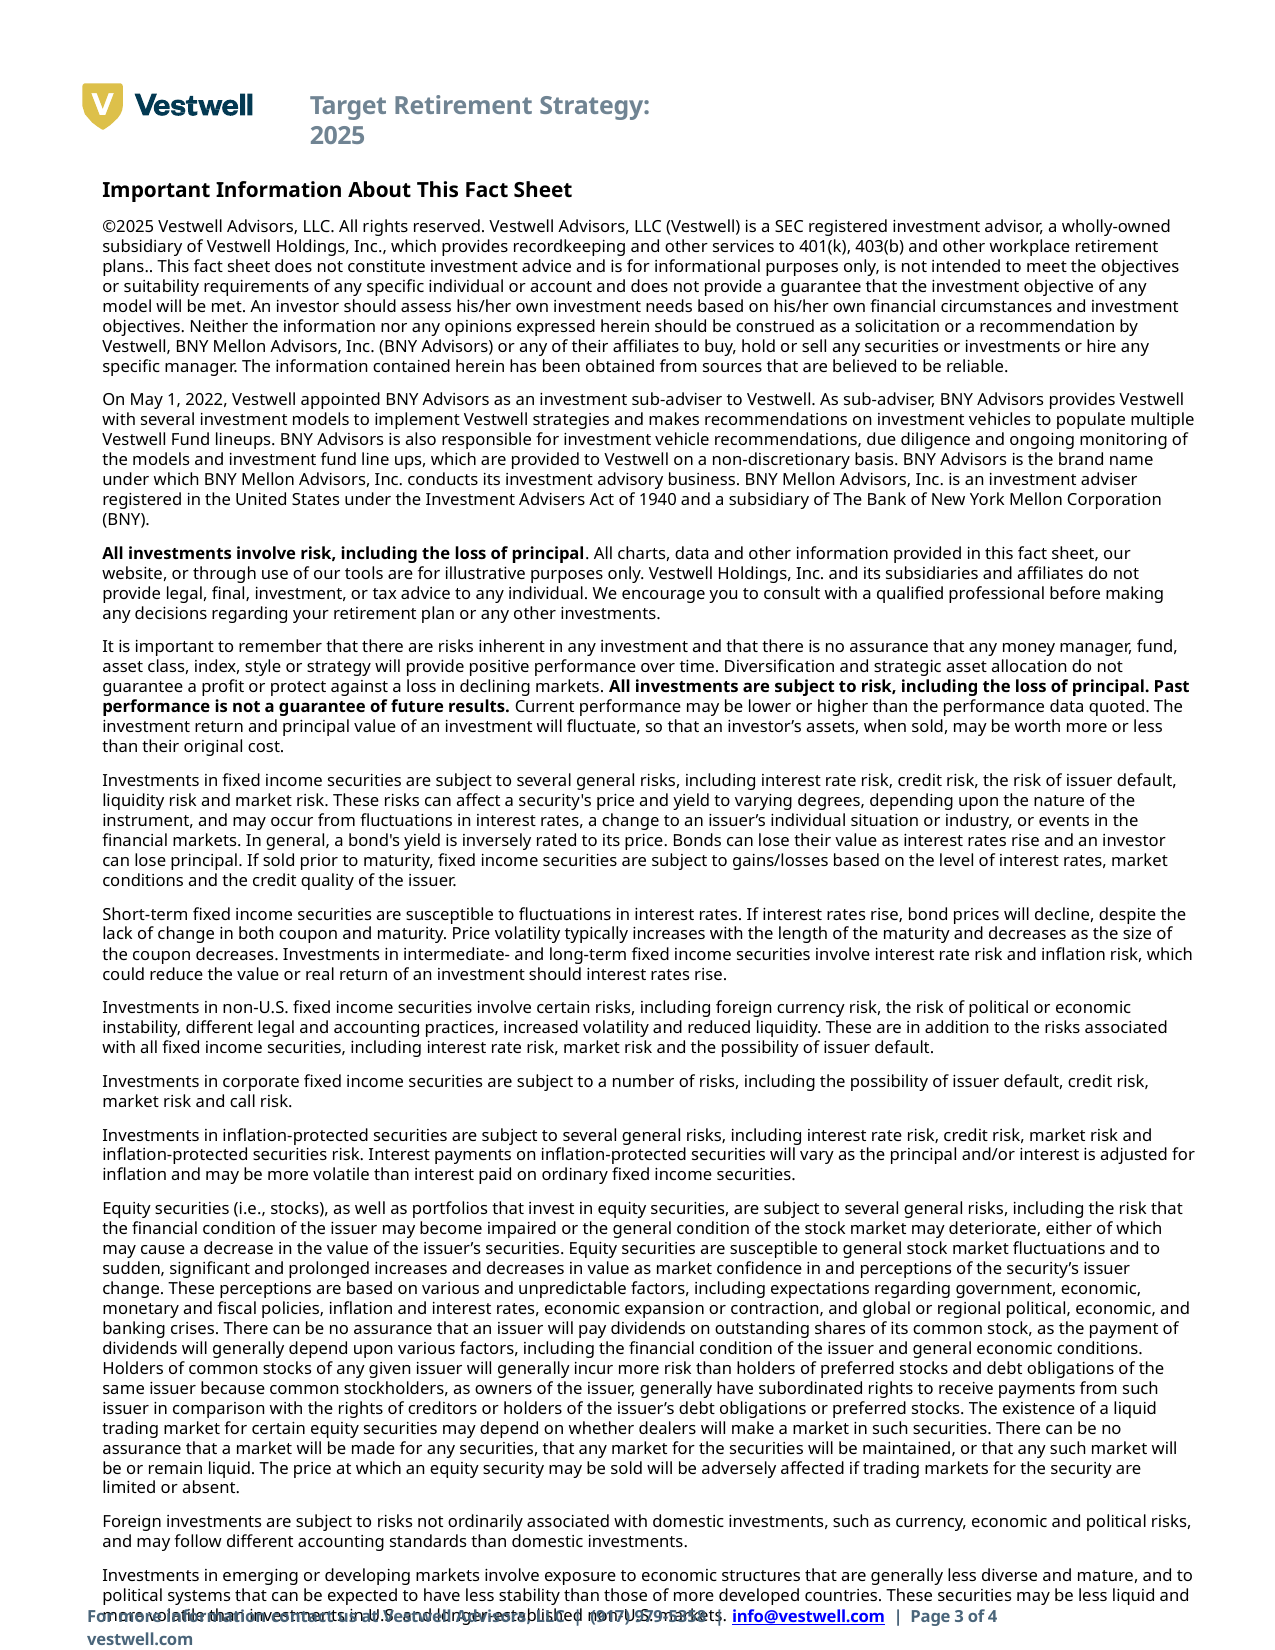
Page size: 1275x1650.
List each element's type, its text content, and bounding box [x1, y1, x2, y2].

text_box [247, 93, 253, 116]
text_box For more information contact us at Vestwell Advisors, LLC | (917) 979-5358 | info@vestwell.com | Page 3 of 4 vestwell.com [84, 1603, 1267, 1649]
text_box Important Information About This Fact Sheet ©2025 Vestwell Advisors, LLC. All rights reserved. Vestwell Advisors, LLC (Vestwell) is a SEC registered investment advisor, a wholly-owned subsidiary of Vestwell Holdings, Inc., which provides recordkeeping and other services to 401(k), 403(b) and other workplace retirement plans.. This fact sheet does not constitute investment advice and is for informational purposes only, is not intended to meet the objectives or suitability requirements of any specific individual or account and does not provide a guarantee that the investment objective of any model will be met. An investor should assess his/her own investment needs based on his/her own financial circumstances and investment objectives. Neither the information nor any opinions expressed herein should be construed as a solicitation or a recommendation by Vestwell, BNY Mellon Advisors, Inc. (BNY Advisors) or any of their affiliates to buy, hold or sell any securities or investments or hire any specific manager. The information contained herein has been obtained from sources that are believed to be reliable. On May 1, 2022, Vestwell appointed BNY Advisors as an investment sub-adviser to Vestwell. As sub-adviser, BNY Advisors provides Vestwell with several investment models to implement Vestwell strategies and makes recommendations on investment vehicles to populate multiple Vestwell Fund lineups. BNY Advisors is also responsible for investment vehicle recommendations, due diligence and ongoing monitoring of the models and investment fund line ups, which are provided to Vestwell on a non-discretionary basis. BNY Advisors is the brand name under which BNY Mellon Advisors, Inc. conducts its investment advisory business. BNY Mellon Advisors, Inc. is an investment adviser registered in the United States under the Investment Advisers Act of 1940 and a subsidiary of The Bank of New York Mellon Corporation (BNY). All investments involve risk, including the loss of principal. All charts, data and other information provided in this fact sheet, our website, or through use of our tools are for illustrative purposes only. Vestwell Holdings, Inc. and its subsidiaries and affiliates do not provide legal, final, investment, or tax advice to any individual. We encourage you to consult with a qualified professional before making any decisions regarding your retirement plan or any other investments. It is important to remember that there are risks inherent in any investment and that there is no assurance that any money manager, fund, asset class, index, style or strategy will provide positive performance over time. Diversification and strategic asset allocation do not guarantee a profit or protect against a loss in declining markets. All investments are subject to risk, including the loss of principal. Past performance is not a guarantee of future results. Current performance may be lower or higher than the performance data quoted. The investment return and principal value of an investment will fluctuate, so that an investor’s assets, when sold, may be worth more or less than their original cost. Investments in fixed income securities are subject to several general risks, including interest rate risk, credit risk, the risk of issuer default, liquidity risk and market risk. These risks can affect a security's price and yield to varying degrees, depending upon the nature of the instrument, and may occur from fluctuations in interest rates, a change to an issuer’s individual situation or industry, or events in the financial markets. In general, a bond's yield is inversely rated to its price. Bonds can lose their value as interest rates rise and an investor can lose principal. If sold prior to maturity, fixed income securities are subject to gains/losses based on the level of interest rates, market conditions and the credit quality of the issuer. Short-term fixed income securities are susceptible to fluctuations in interest rates. If interest rates rise, bond prices will decline, despite the lack of change in both coupon and maturity. Price volatility typically increases with the length of the maturity and decreases as the size of the coupon decreases. Investments in intermediate- and long-term fixed income securities involve interest rate risk and inflation risk, which could reduce the value or real return of an investment should interest rates rise. Investments in non-U.S. fixed income securities involve certain risks, including foreign currency risk, the risk of political or economic instability, different legal and accounting practices, increased volatility and reduced liquidity. These are in addition to the risks associated with all fixed income securities, including interest rate risk, market risk and the possibility of issuer default. Investments in corporate fixed income securities are subject to a number of risks, including the possibility of issuer default, credit risk, market risk and call risk. Investments in inflation-protected securities are subject to several general risks, including interest rate risk, credit risk, market risk and inflation-protected securities risk. Interest payments on inflation-protected securities will vary as the principal and/or interest is adjusted for inflation and may be more volatile than interest paid on ordinary fixed income securities. Equity securities (i.e., stocks), as well as portfolios that invest in equity securities, are subject to several general risks, including the risk that the financial condition of the issuer may become impaired or the general condition of the stock market may deteriorate, either of which may cause a decrease in the value of the issuer’s securities. Equity securities are susceptible to general stock market fluctuations and to sudden, significant and prolonged increases and decreases in value as market confidence in and perceptions of the security’s issuer change. These perceptions are based on various and unpredictable factors, including expectations regarding government, economic, monetary and fiscal policies, inflation and interest rates, economic expansion or contraction, and global or regional political, economic, and banking crises. There can be no assurance that an issuer will pay dividends on outstanding shares of its common stock, as the payment of dividends will generally depend upon various factors, including the financial condition of the issuer and general economic conditions. Holders of common stocks of any given issuer will generally incur more risk than holders of preferred stocks and debt obligations of the same issuer because common stockholders, as owners of the issuer, generally have subordinated rights to receive payments from such issuer in comparison with the rights of creditors or holders of the issuer’s debt obligations or preferred stocks. The existence of a liquid trading market for certain equity securities may depend on whether dealers will make a market in such securities. There can be no assurance that a market will be made for any securities, that any market for the securities will be maintained, or that any such market will be or remain liquid. The price at which an equity security may be sold will be adversely affected if trading markets for the security are limited or absent. Foreign investments are subject to risks not ordinarily associated with domestic investments, such as currency, economic and political risks, and may follow different accounting standards than domestic investments. Investments in emerging or developing markets involve exposure to economic structures that are generally less diverse and mature, and to political systems that can be expected to have less stability than those of more developed countries. These securities may be less liquid and more volatile than investments in U.S. and longer-established non-U.S. markets. [87, 169, 1213, 1603]
text_box [240, 93, 246, 116]
text_box [82, 83, 123, 130]
text_box [134, 93, 239, 116]
text_box Target Retirement Strategy: 2025 [307, 87, 688, 150]
